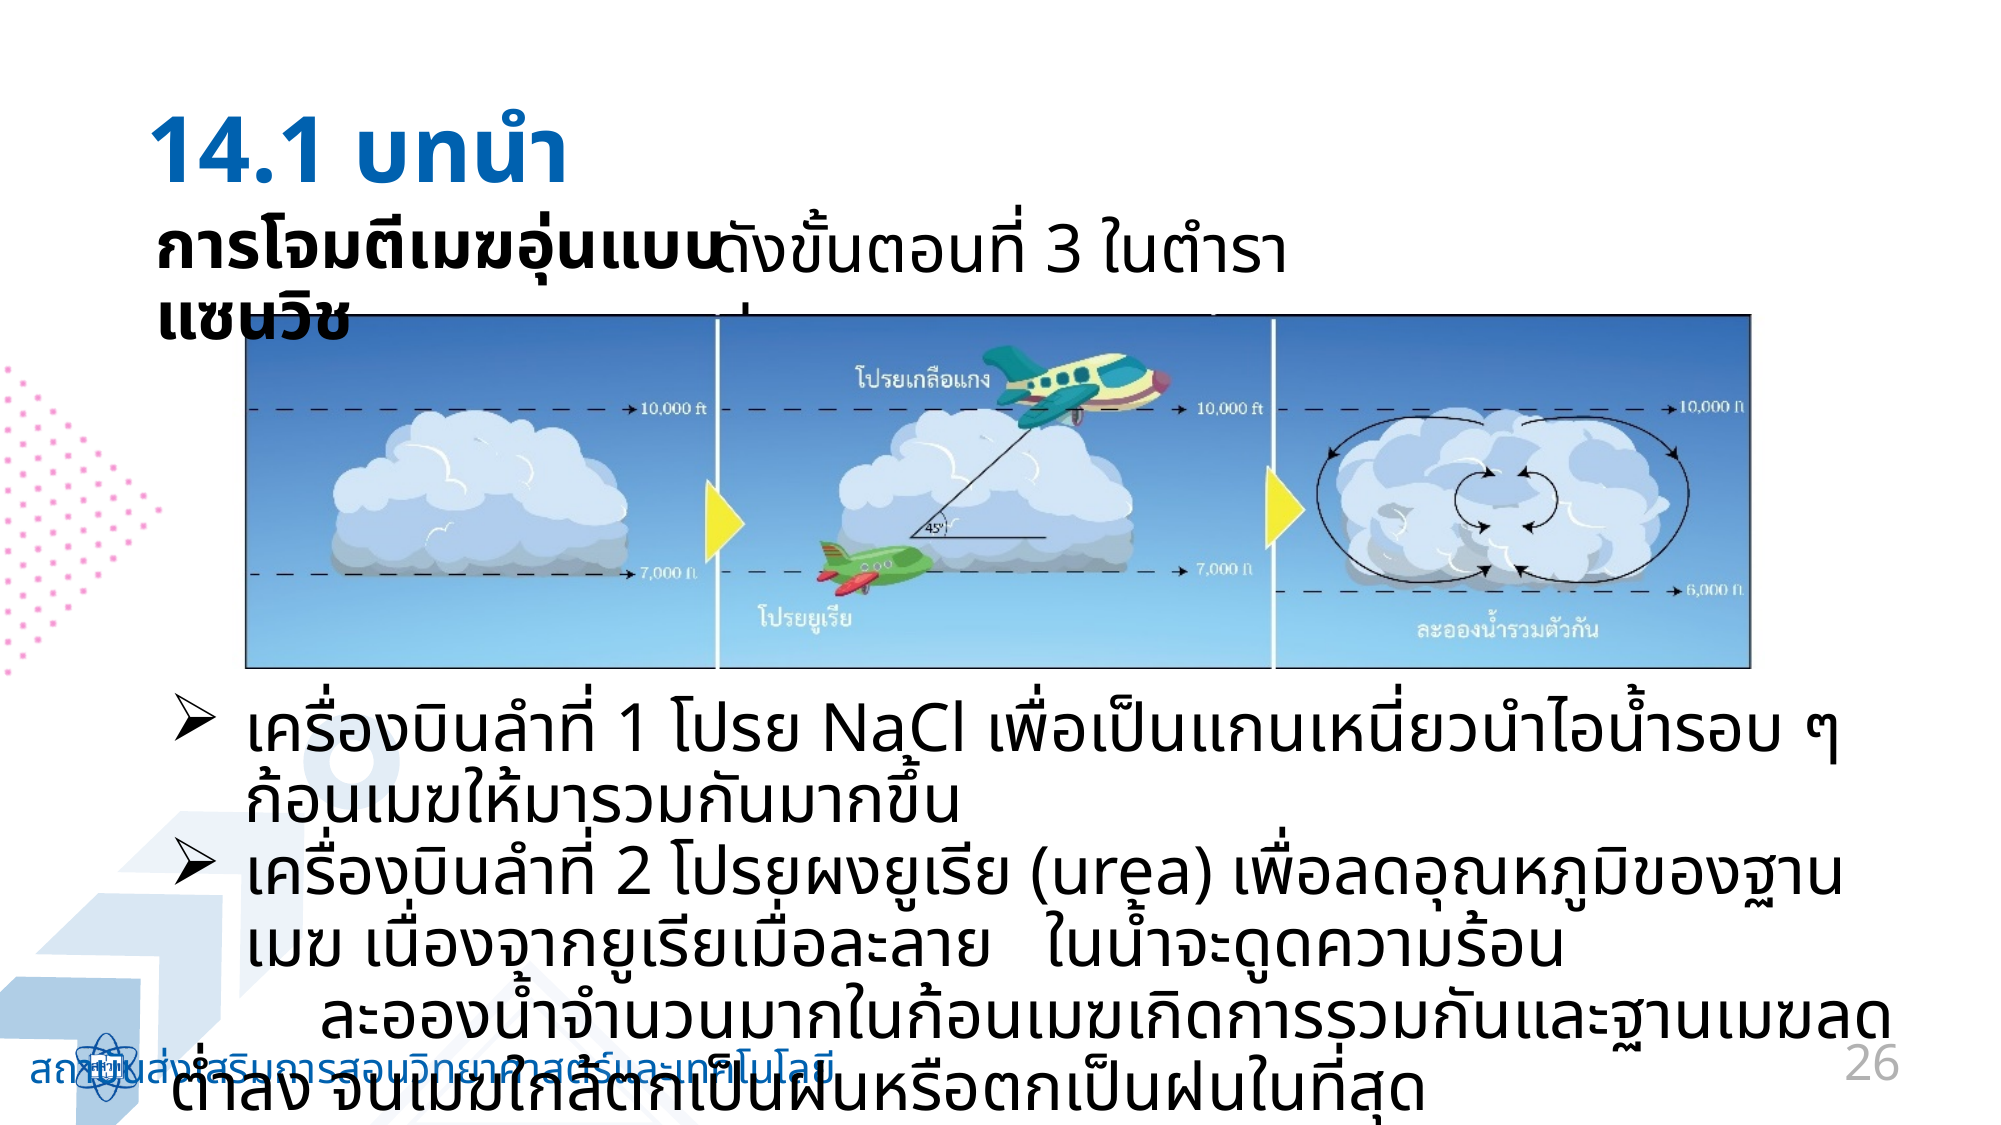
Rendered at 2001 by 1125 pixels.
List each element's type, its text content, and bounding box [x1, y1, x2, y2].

picture [70, 1031, 142, 1103]
text_box เครื่องบินลำที่ 1 โปรย NaCl เพื่อเป็นแกนเหนี่ยวนำไอน้ำรอบ ๆ ก้อนเมฆให้มารวมกันมากขึ้น เครื่องบินลำที่ 2 โปรยผงยูเรีย (urea) เพื่อลดอุณหภูมิของฐานเมฆ เนื่องจากยูเรียเมื่อละลาย ในน้ำจะดูดความร้อน ละอองน้ำจำนวนมากในก้อนเมฆเกิดการรวมกันและฐานเมฆลดต่ำลง จนเมฆใกล้ตกเป็นฝนหรือตกเป็นฝนในที่สุด [154, 686, 1914, 1125]
title 14.1 บทนำ [131, 82, 1967, 217]
text_box การโจมตีเมฆอุ่นแบบแซนวิช [140, 203, 798, 294]
picture [0, 365, 163, 677]
text_box ดังขั้นตอนที่ 3 ในตำราฝนหลวง [696, 198, 1328, 314]
picture [232, 314, 1765, 669]
